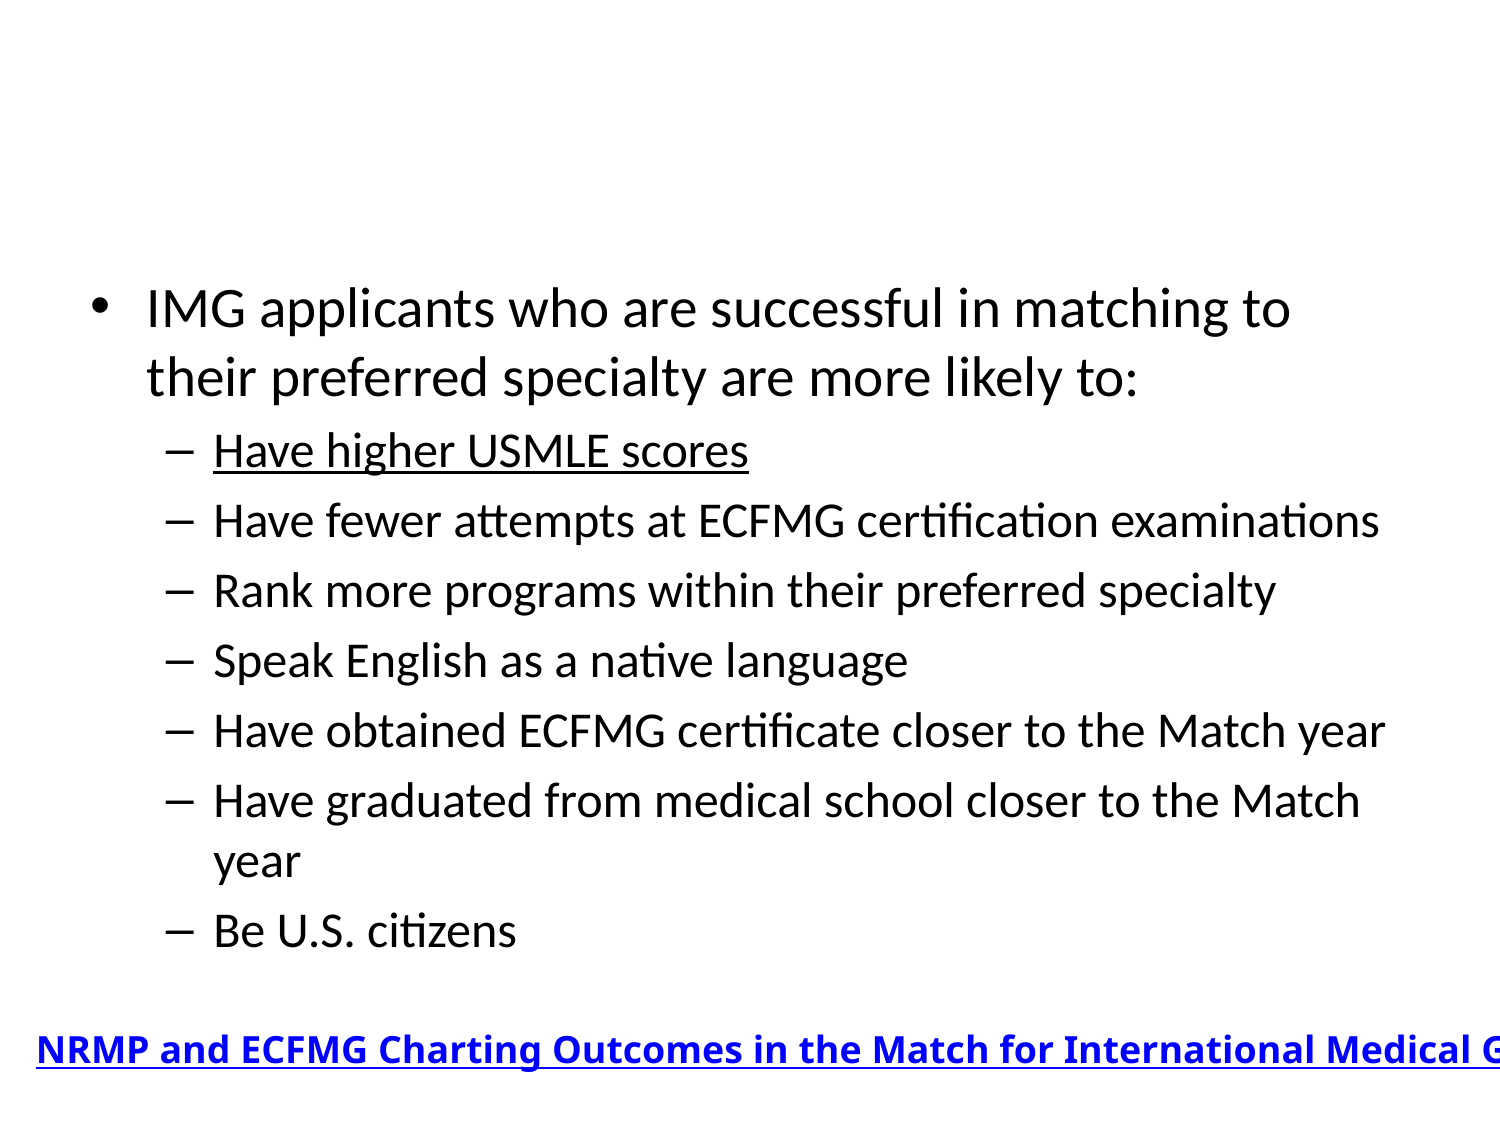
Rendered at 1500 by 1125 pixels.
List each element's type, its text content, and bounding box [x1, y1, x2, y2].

list IMG applicants who are successful in matching to their preferred specialty are more likely to: Have higher USMLE scores Have fewer attempts at ECFMG certification examinations Rank more programs within their preferred specialty Speak English as a native language Have obtained ECFMG certificate closer to the Match year Have graduated from medical school closer to the Match year Be U.S. citizens [75, 262, 1425, 1005]
text_box NRMP and ECFMG Charting Outcomes in the Match for International Medical Graduates Revised [21, 1018, 1500, 1125]
